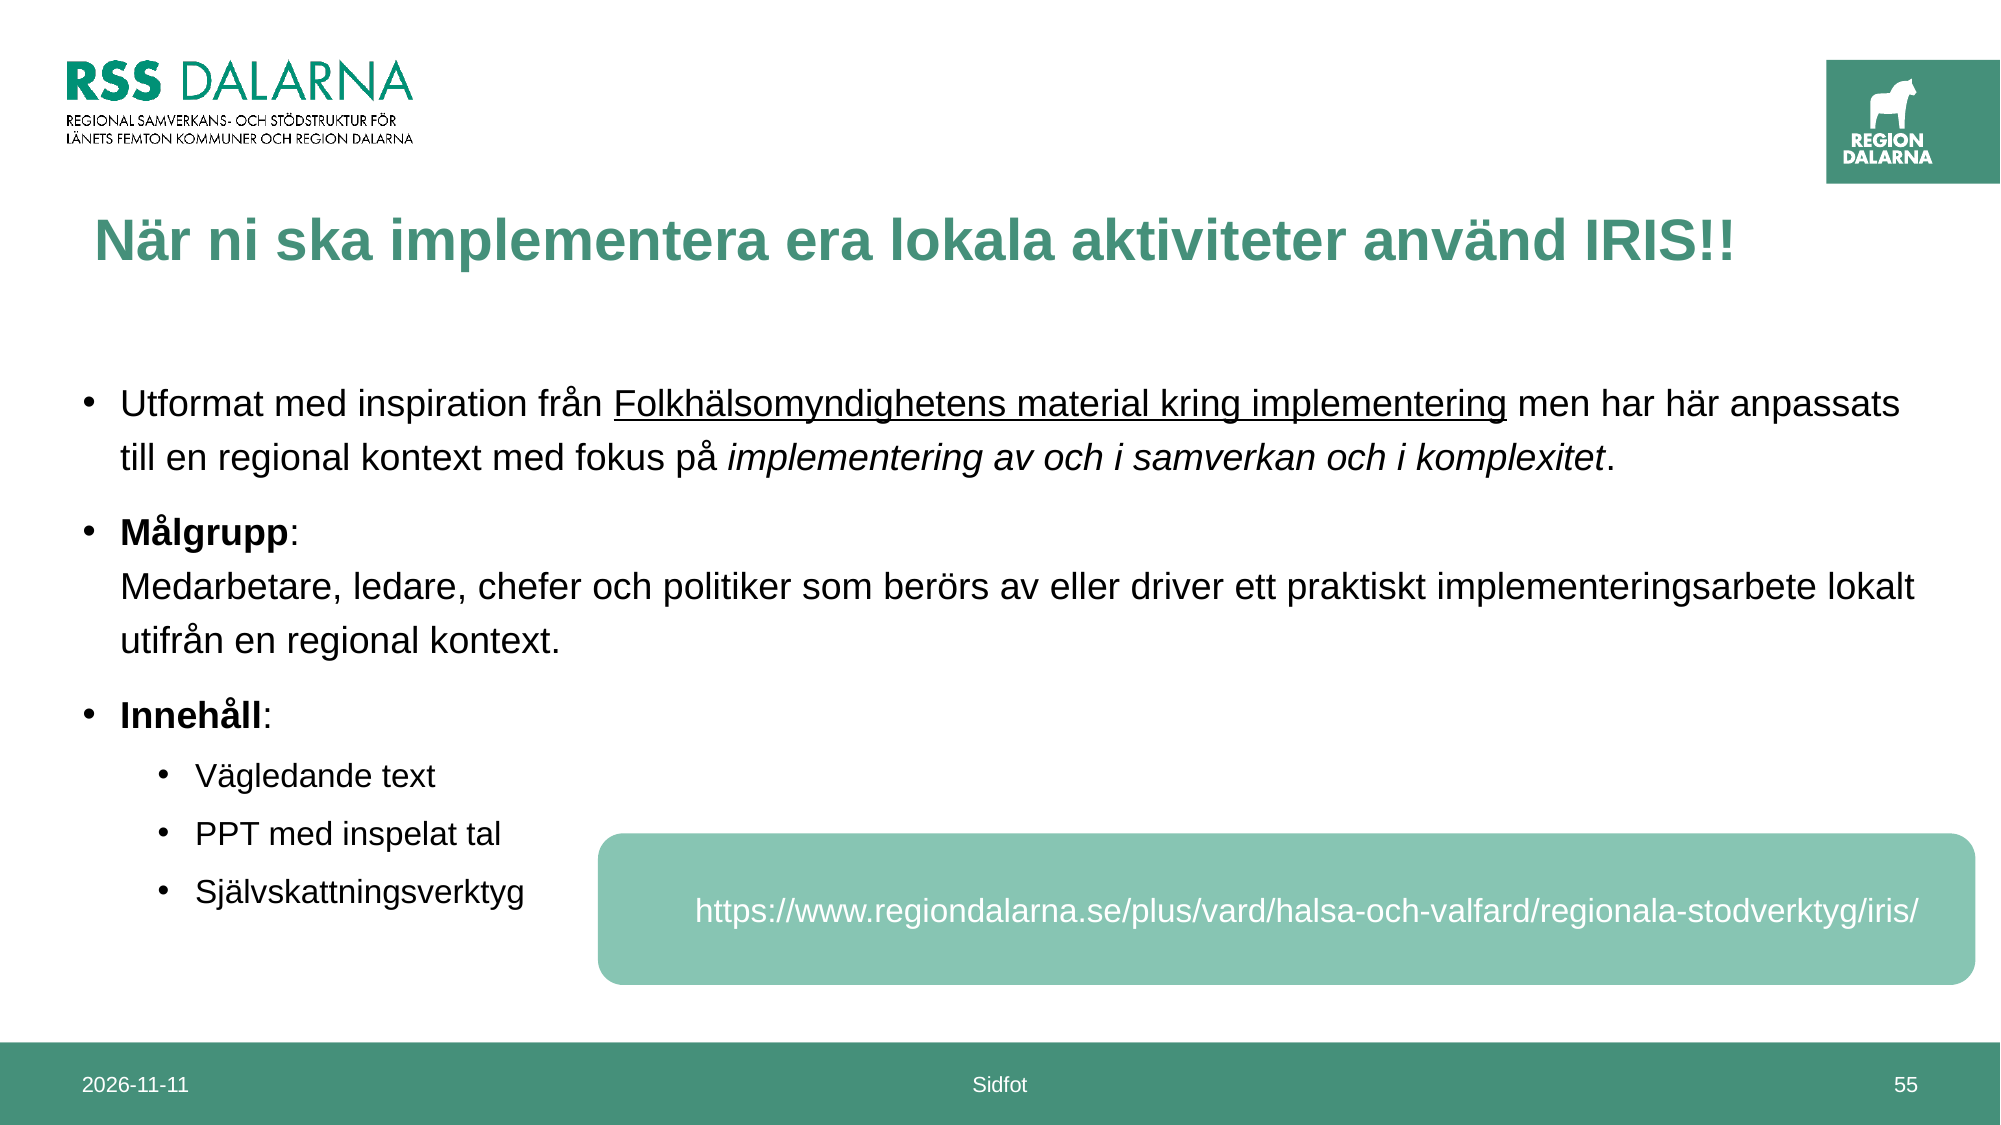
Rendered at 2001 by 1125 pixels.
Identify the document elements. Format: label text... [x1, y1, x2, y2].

footer Sidfot [662, 1042, 1338, 1125]
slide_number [66, 1042, 588, 1125]
text_box https://www.regiondalarna.se/plus/vard/halsa-och-valfard/regionala-stodverktyg/iris/ [596, 832, 1977, 987]
slide_number 55 [1412, 1042, 1933, 1125]
list Utformat med inspiration från Folkhälsomyndighetens material kring implementering men har här anpassats till en regional kontext med fokus på implementering av och i samverkan och i komplexitet. Målgrupp: Medarbetare, ledare, chefer och politiker som berörs av eller driver ett praktiskt implementeringsarbete lokalt utifrån en regional kontext. Innehåll: Vägledande text PPT med inspelat tal Självskattningsverktyg [67, 362, 1934, 985]
title När ni ska implementera era lokala aktiviteter använd IRIS!! [79, 177, 1788, 362]
picture [67, 59, 413, 144]
